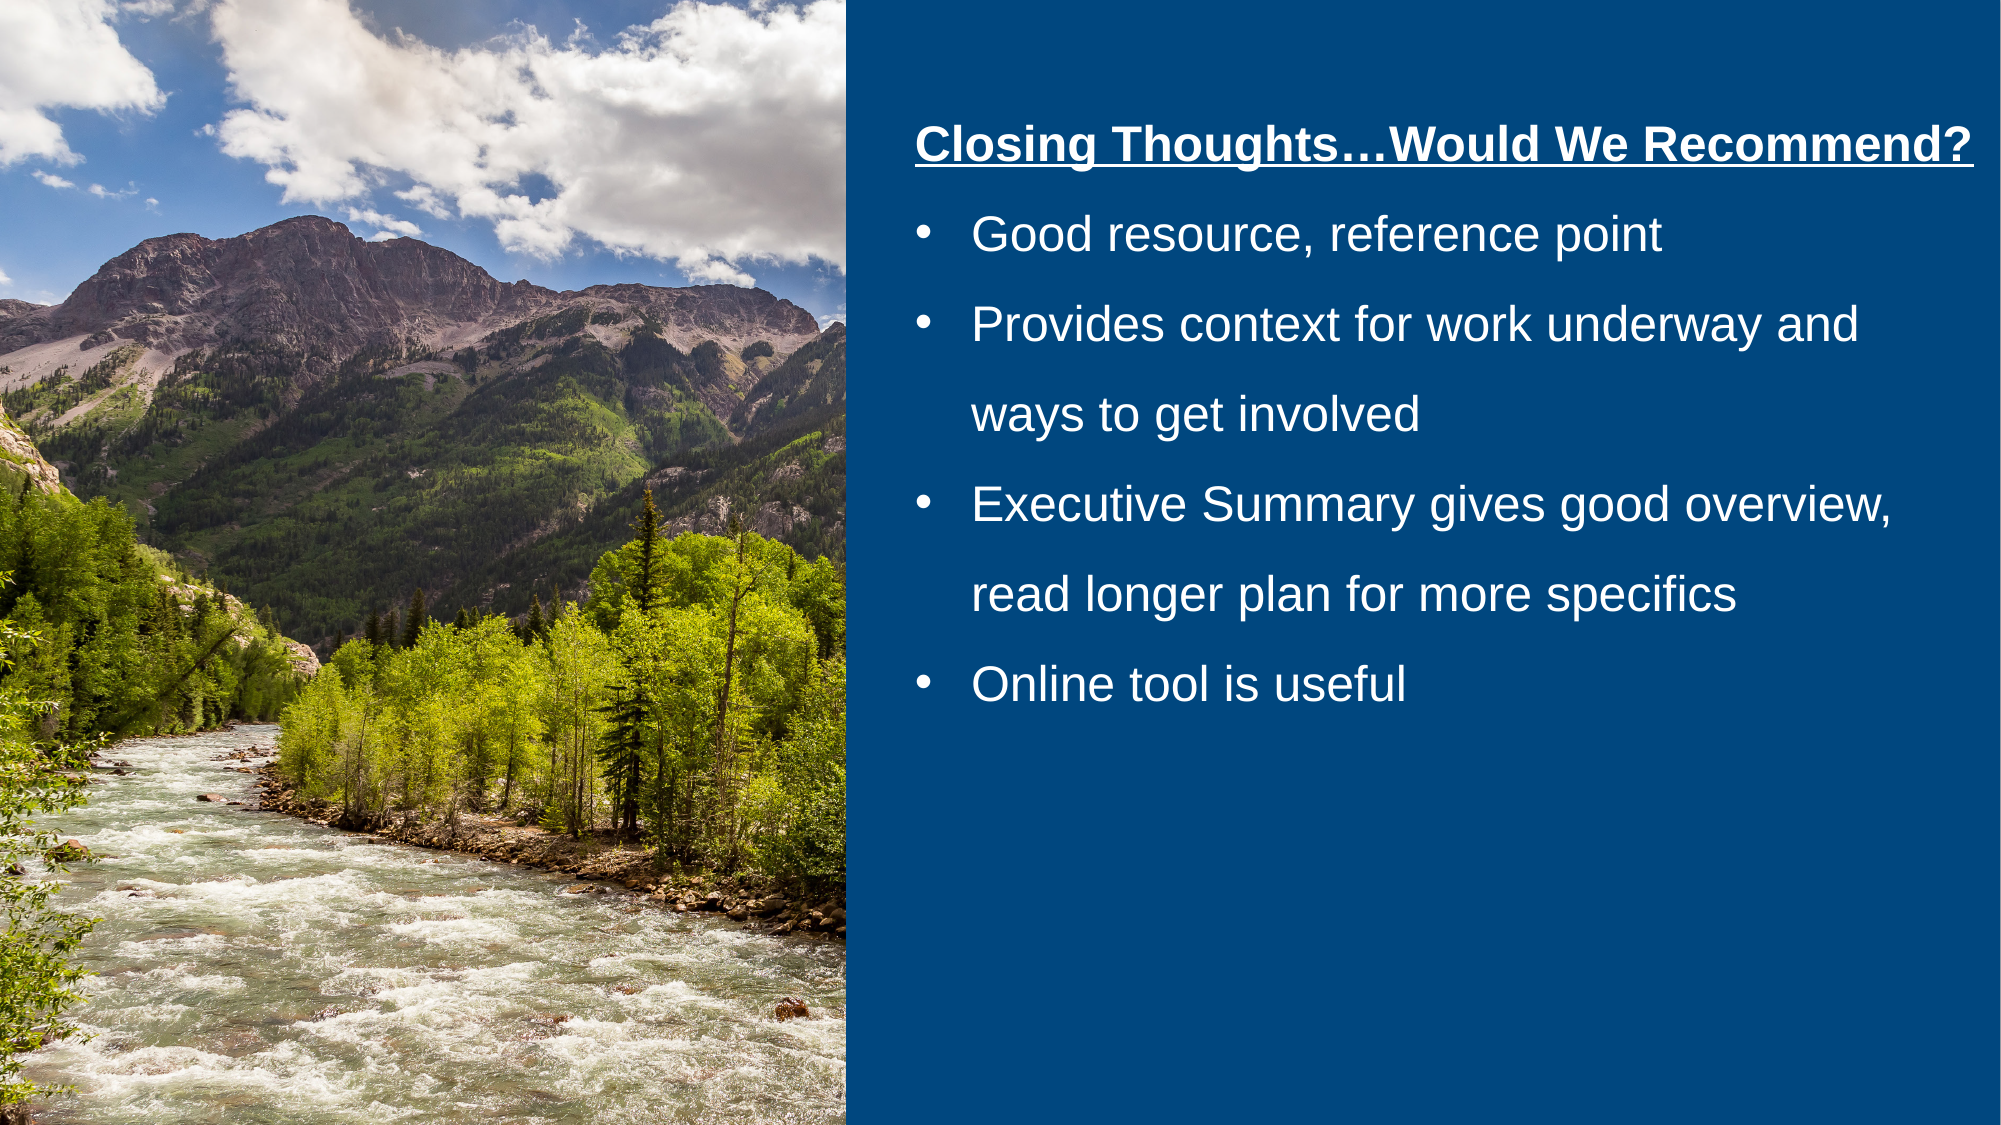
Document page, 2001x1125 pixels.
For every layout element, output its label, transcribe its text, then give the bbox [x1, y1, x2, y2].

picture [0, 0, 846, 1125]
text_box Closing Thoughts…Would We Recommend? Good resource, reference point Provides context for work underway and ways to get involved Executive Summary gives good overview, read longer plan for more specifics Online tool is useful [900, 104, 2000, 769]
